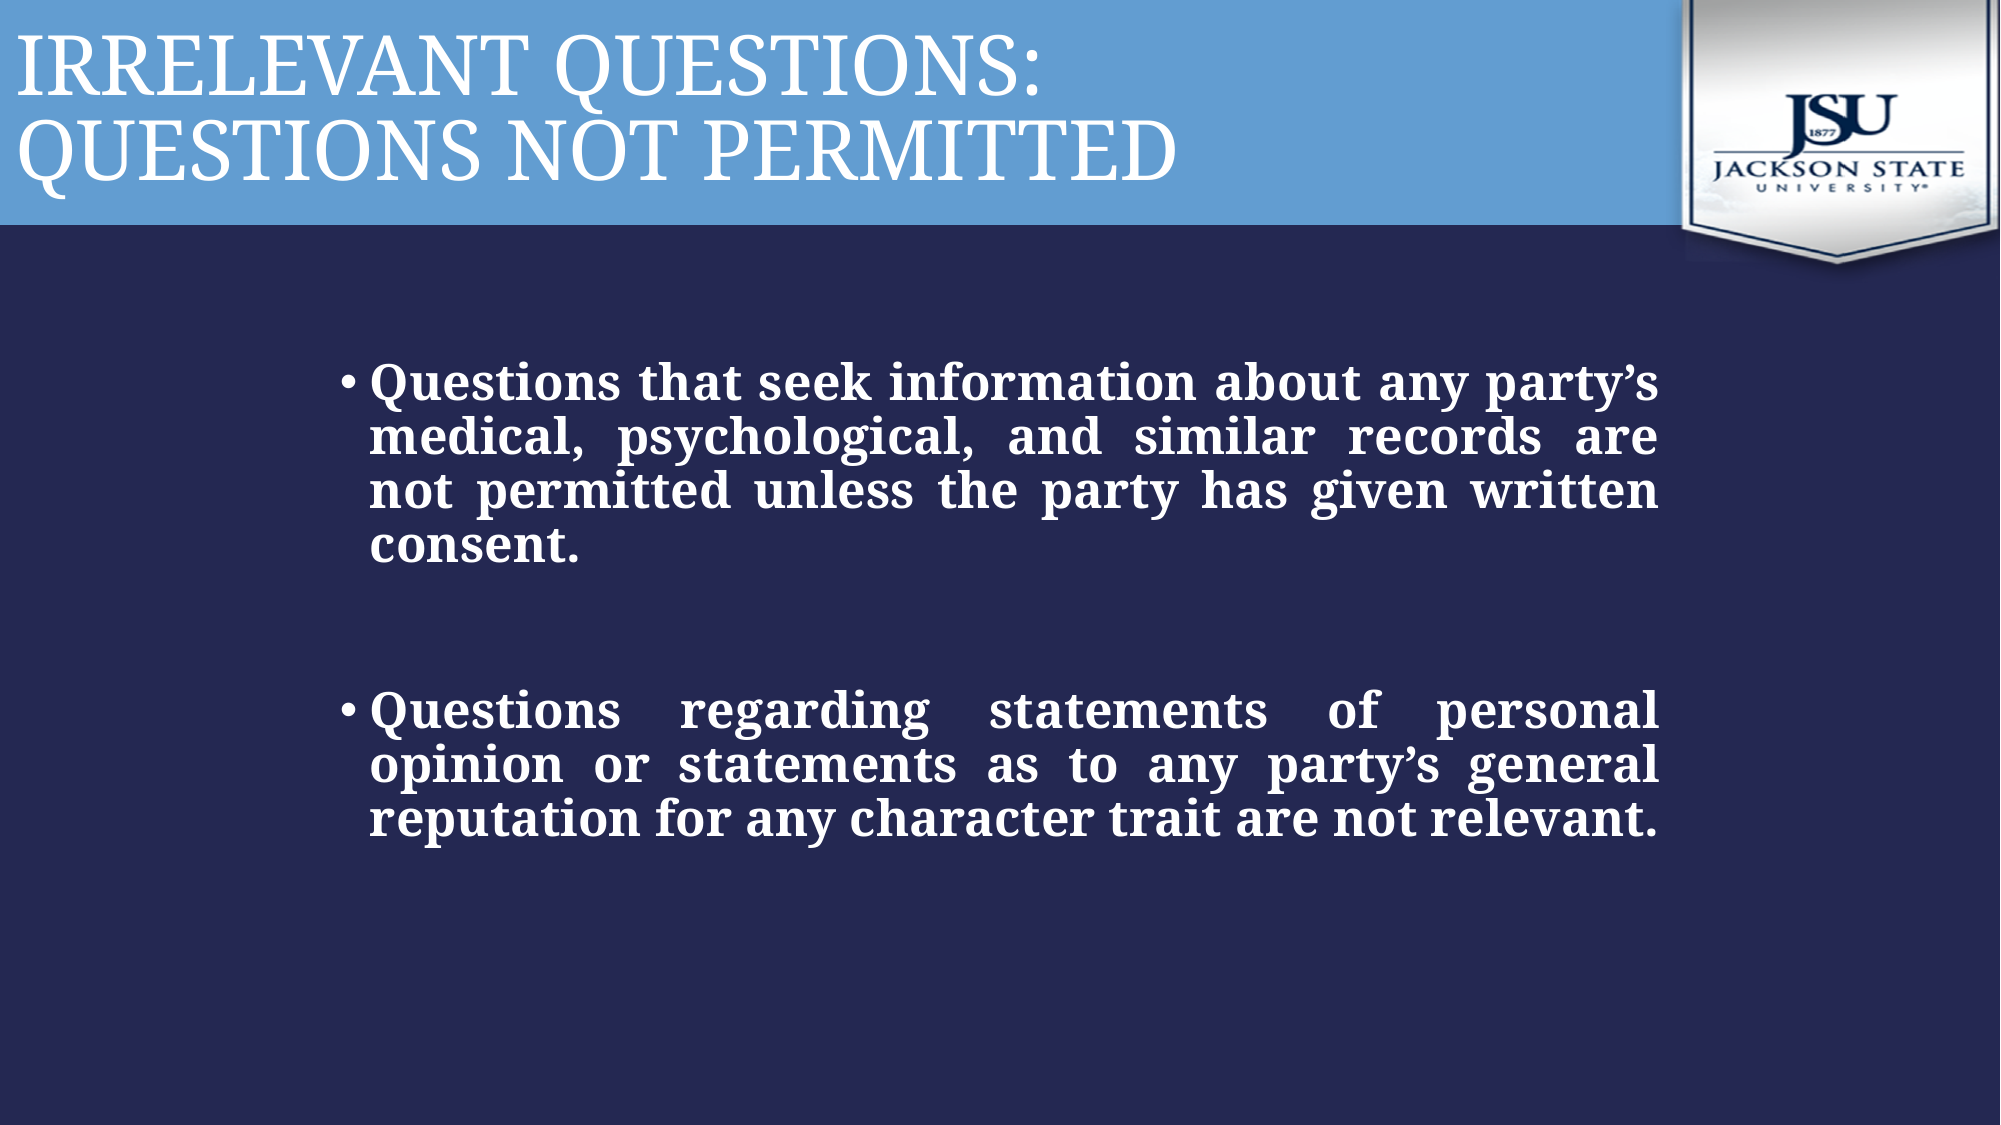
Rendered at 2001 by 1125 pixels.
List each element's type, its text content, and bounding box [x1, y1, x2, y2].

list Questions that seek information about any party’s medical, psychological, and similar records are not permitted unless the party has given written consent. Questions regarding statements of personal opinion or statements as to any party’s general reputation for any character trait are not relevant. [324, 350, 1675, 1035]
picture [1665, 0, 2001, 284]
title Irrelevant Questions: Questions Not Permitted [0, 0, 1692, 225]
